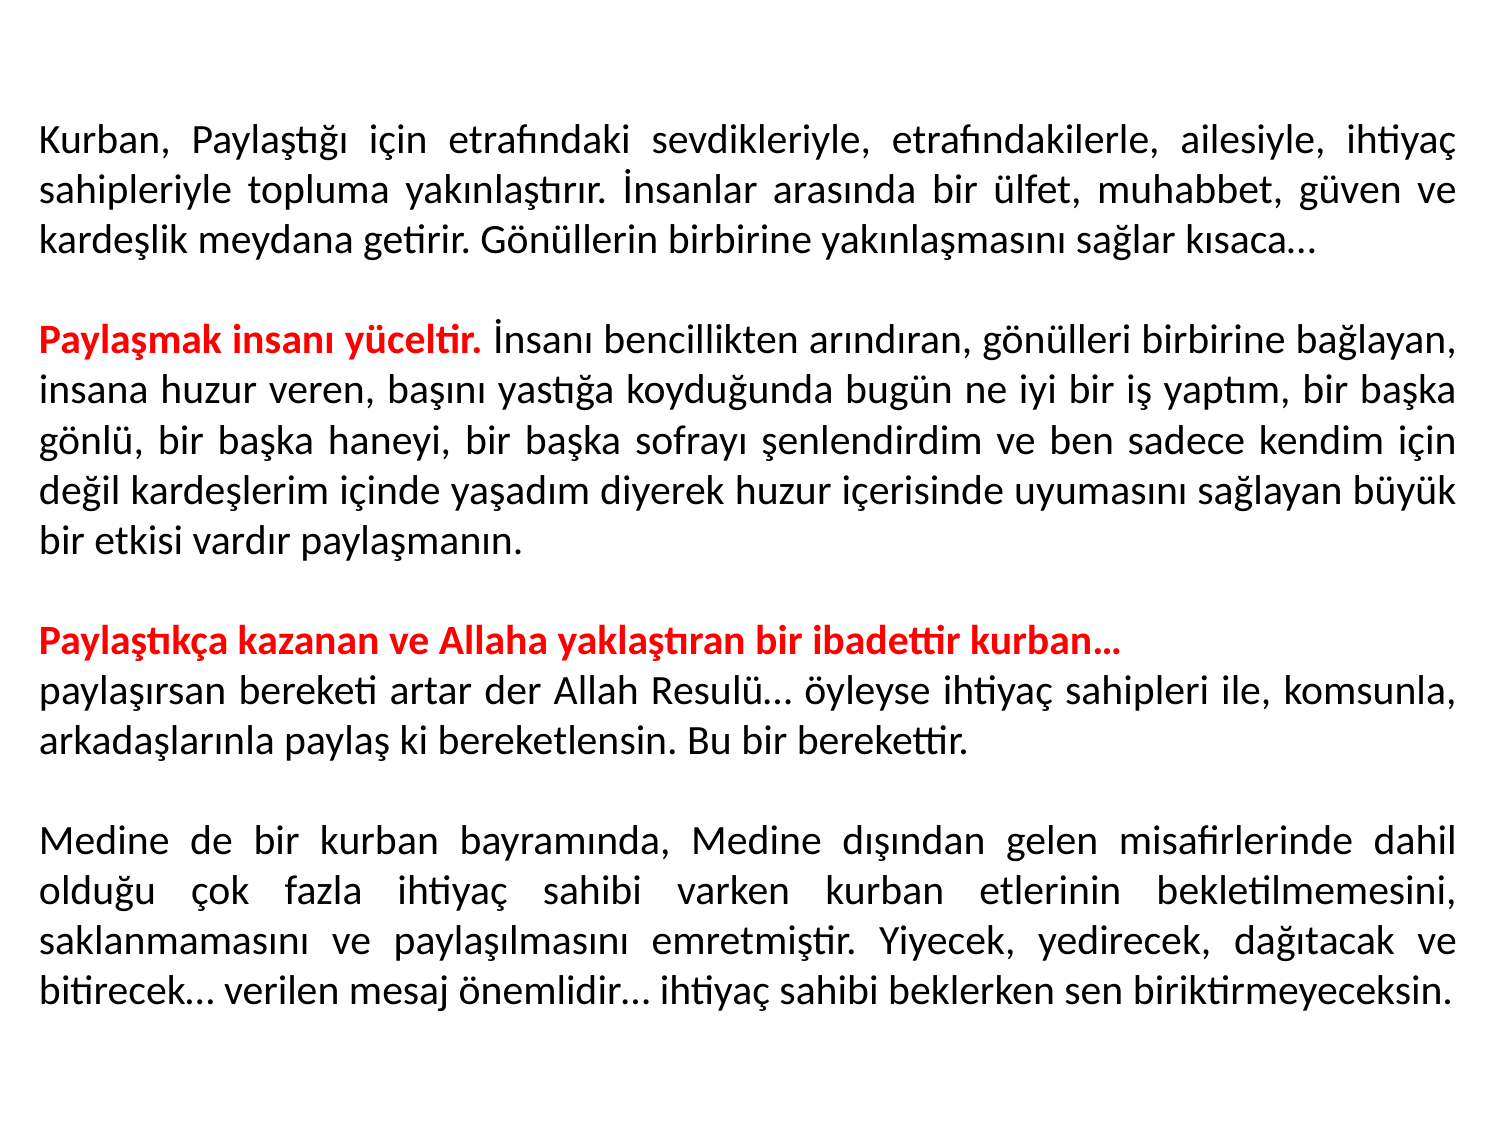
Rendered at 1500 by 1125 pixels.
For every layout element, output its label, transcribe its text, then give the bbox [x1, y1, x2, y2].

text_box Kurban, Paylaştığı için etrafındaki sevdikleriyle, etrafındakilerle, ailesiyle, ihtiyaç sahipleriyle topluma yakınlaştırır. İnsanlar arasında bir ülfet, muhabbet, güven ve kardeşlik meydana getirir. Gönüllerin birbirine yakınlaşmasını sağlar kısaca… Paylaşmak insanı yüceltir. İnsanı bencillikten arındıran, gönülleri birbirine bağlayan, insana huzur veren, başını yastığa koyduğunda bugün ne iyi bir iş yaptım, bir başka gönlü, bir başka haneyi, bir başka sofrayı şenlendirdim ve ben sadece kendim için değil kardeşlerim içinde yaşadım diyerek huzur içerisinde uyumasını sağlayan büyük bir etkisi vardır paylaşmanın. Paylaştıkça kazanan ve Allaha yaklaştıran bir ibadettir kurban… paylaşırsan bereketi artar der Allah Resulü… öyleyse ihtiyaç sahipleri ile, komsunla, arkadaşlarınla paylaş ki bereketlensin. Bu bir berekettir. Medine de bir kurban bayramında, Medine dışından gelen misafirlerinde dahil olduğu çok fazla ihtiyaç sahibi varken kurban etlerinin bekletilmemesini, saklanmamasını ve paylaşılmasını emretmiştir. Yiyecek, yedirecek, dağıtacak ve bitirecek… verilen mesaj önemlidir… ihtiyaç sahibi beklerken sen biriktirmeyeceksin. [22, 41, 1474, 1084]
